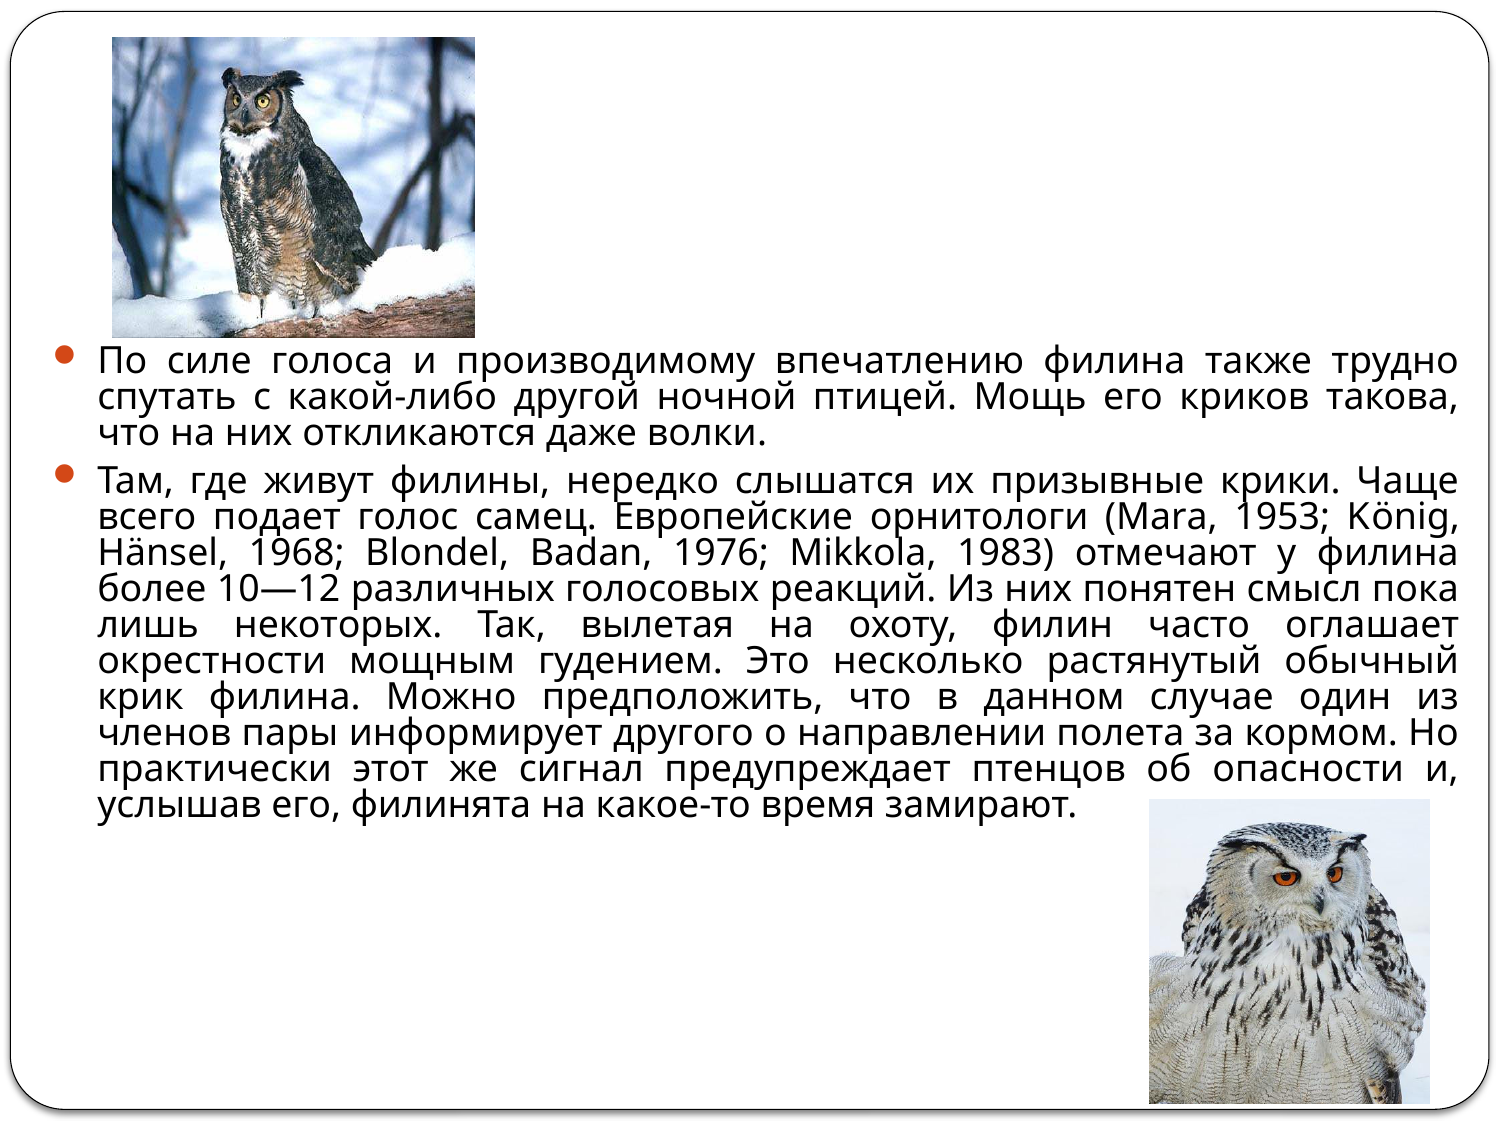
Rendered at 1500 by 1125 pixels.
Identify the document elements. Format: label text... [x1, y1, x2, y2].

picture [112, 37, 476, 338]
list По силе голоса и производимому впечатлению филина также трудно спутать с какой-либо другой ночной птицей. Мощь его криков такова, что на них откликаются даже волки. Там, где живут филины, нередко слышатся их призывные крики. Чаще всего подает голос самец. Европейские орнитологи (Маrа, 1953; König, Hänsel, 1968; Blondel, Badan, 1976; Mikkola, 1983) отмечают у филина более 10—12 различных голосовых реакций. Из них понятен смысл пока лишь некоторых. Так, вылетая на охоту, филин часто оглашает окрестности мощным гудением. Это несколько растянутый обычный крик филина. Можно предположить, что в данном случае один из членов пары информирует другого о направлении полета за кормом. Но практически этот же сигнал предупреждает птенцов об опасности и, услышав его, филинята на какое-то время замирают. [37, 337, 1475, 988]
picture [1149, 799, 1430, 1104]
